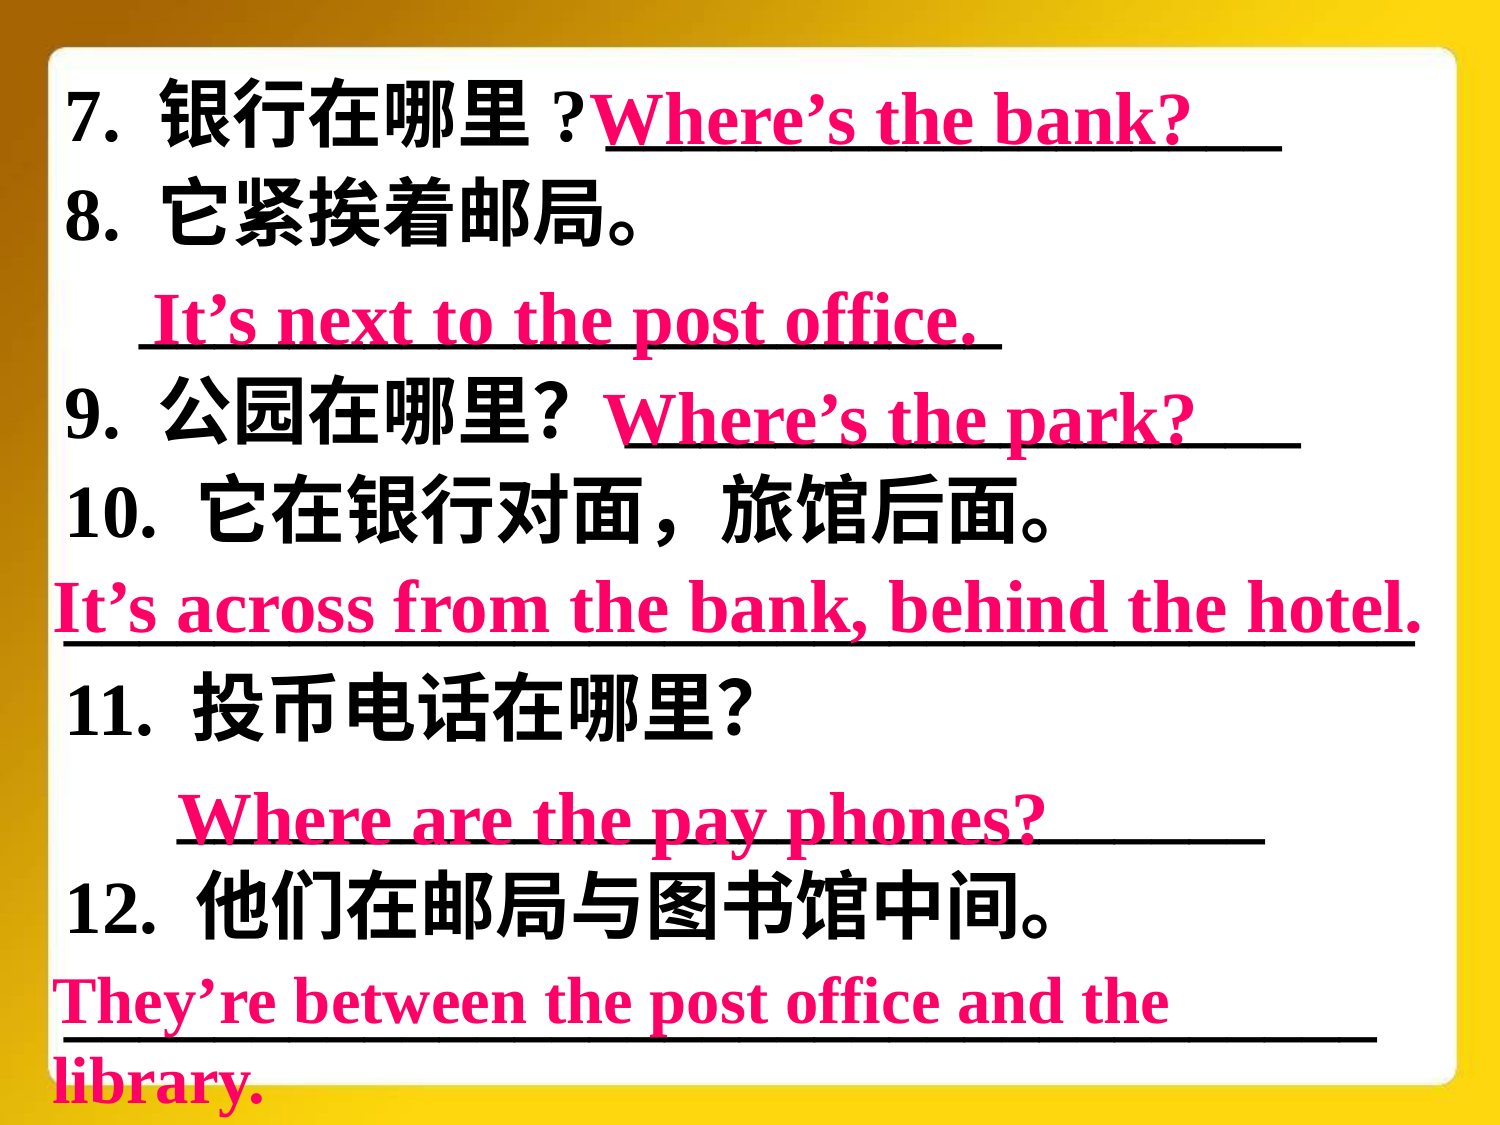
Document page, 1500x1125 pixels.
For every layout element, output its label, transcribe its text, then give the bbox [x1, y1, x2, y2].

text_box Where’s the park? [587, 362, 1238, 468]
text_box Where’s the bank? [574, 62, 1263, 168]
text_box It’s across from the bank, behind the hotel. [37, 549, 1463, 655]
text_box It’s next to the post office. [137, 262, 1038, 368]
text_box Where are the pay phones? [162, 762, 1363, 868]
text_box They’re between the post office and the library. [37, 949, 1413, 1125]
text_box 7. 银行在哪里? __________________ 8. 它紧挨着邮局。 _______________________ 9. 公园在哪里？__________________ 10. 它在银行对面，旅馆后面。 ____________________________________ 11. 投币电话在哪里？ _____________________________ 12. 他们在邮局与图书馆中间。 ___________________________________ [50, 49, 1450, 549]
text_box 7. 银行在哪里? __________________ 8. 它紧挨着邮局。 _______________________ 9. 公园在哪里？__________________ 10. 它在银行对面，旅馆后面。 ____________________________________ 11. 投币电话在哪里？ _____________________________ 12. 他们在邮局与图书馆中间。 ___________________________________ [50, 655, 1450, 1055]
picture [0, 0, 1500, 1125]
